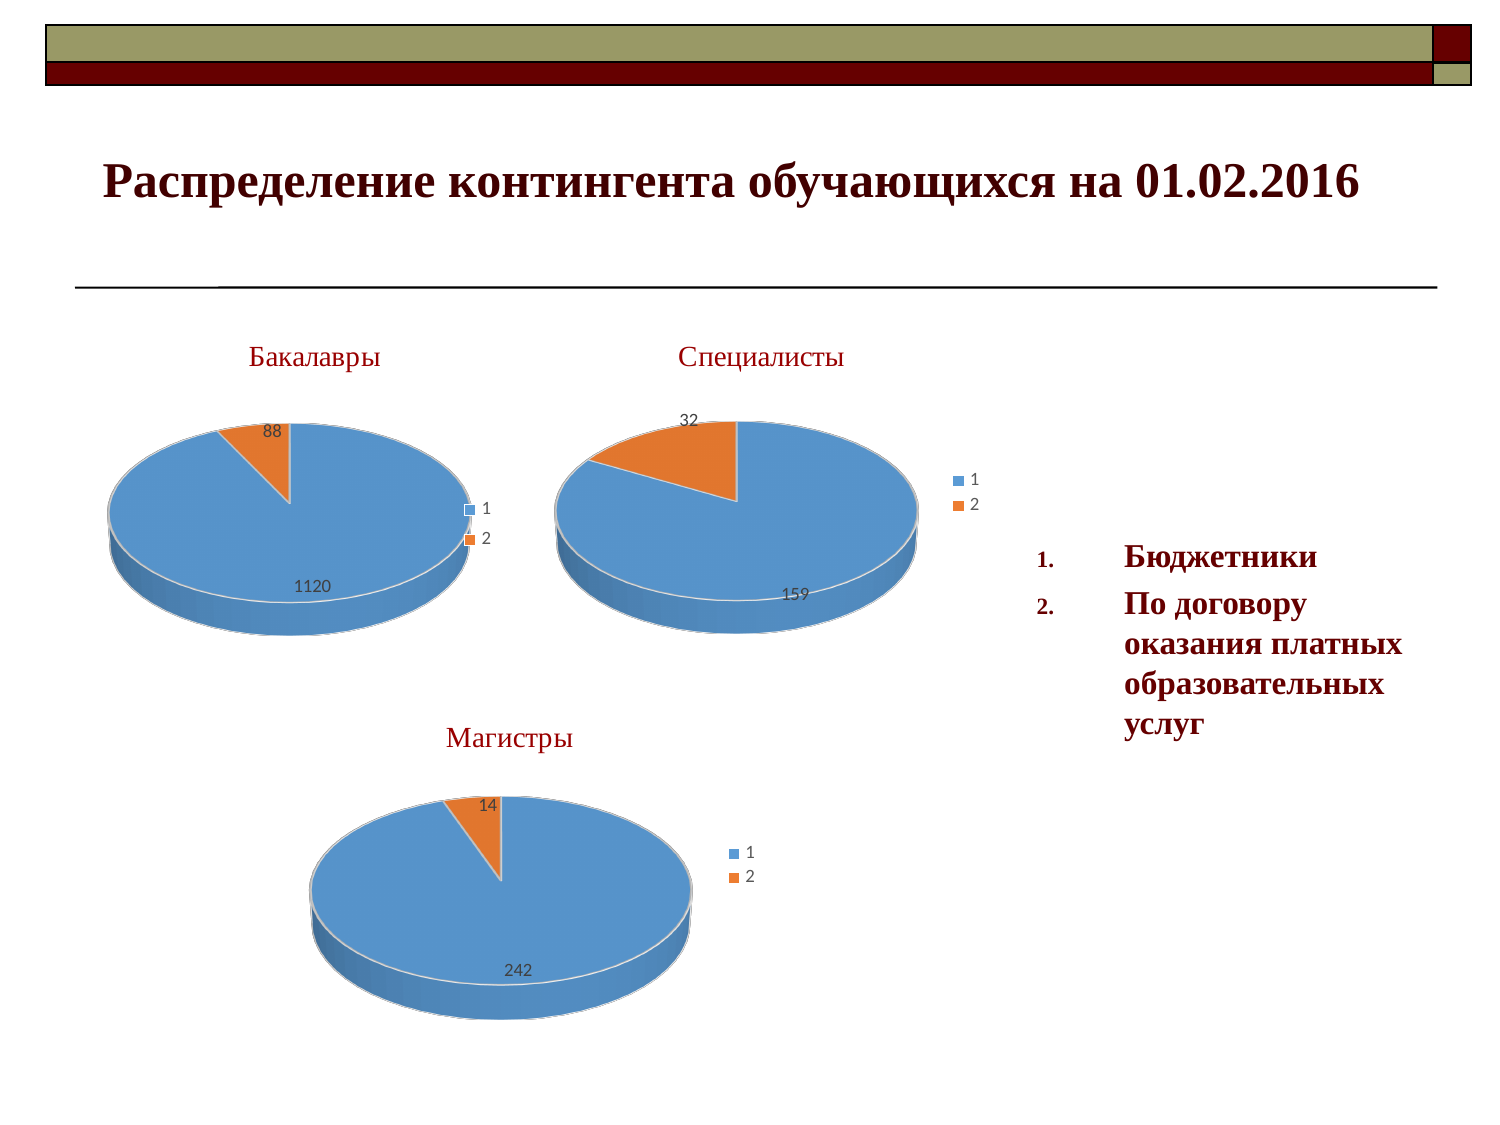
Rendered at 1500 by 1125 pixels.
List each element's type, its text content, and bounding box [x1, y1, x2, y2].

title Распределение контингента обучающихся на 01.02.2016 [75, 87, 1425, 275]
chart [279, 700, 774, 1032]
list [75, 299, 552, 660]
list Бюджетники По договору оказания платных образовательных услуг [1021, 527, 1425, 764]
chart [78, 315, 999, 671]
